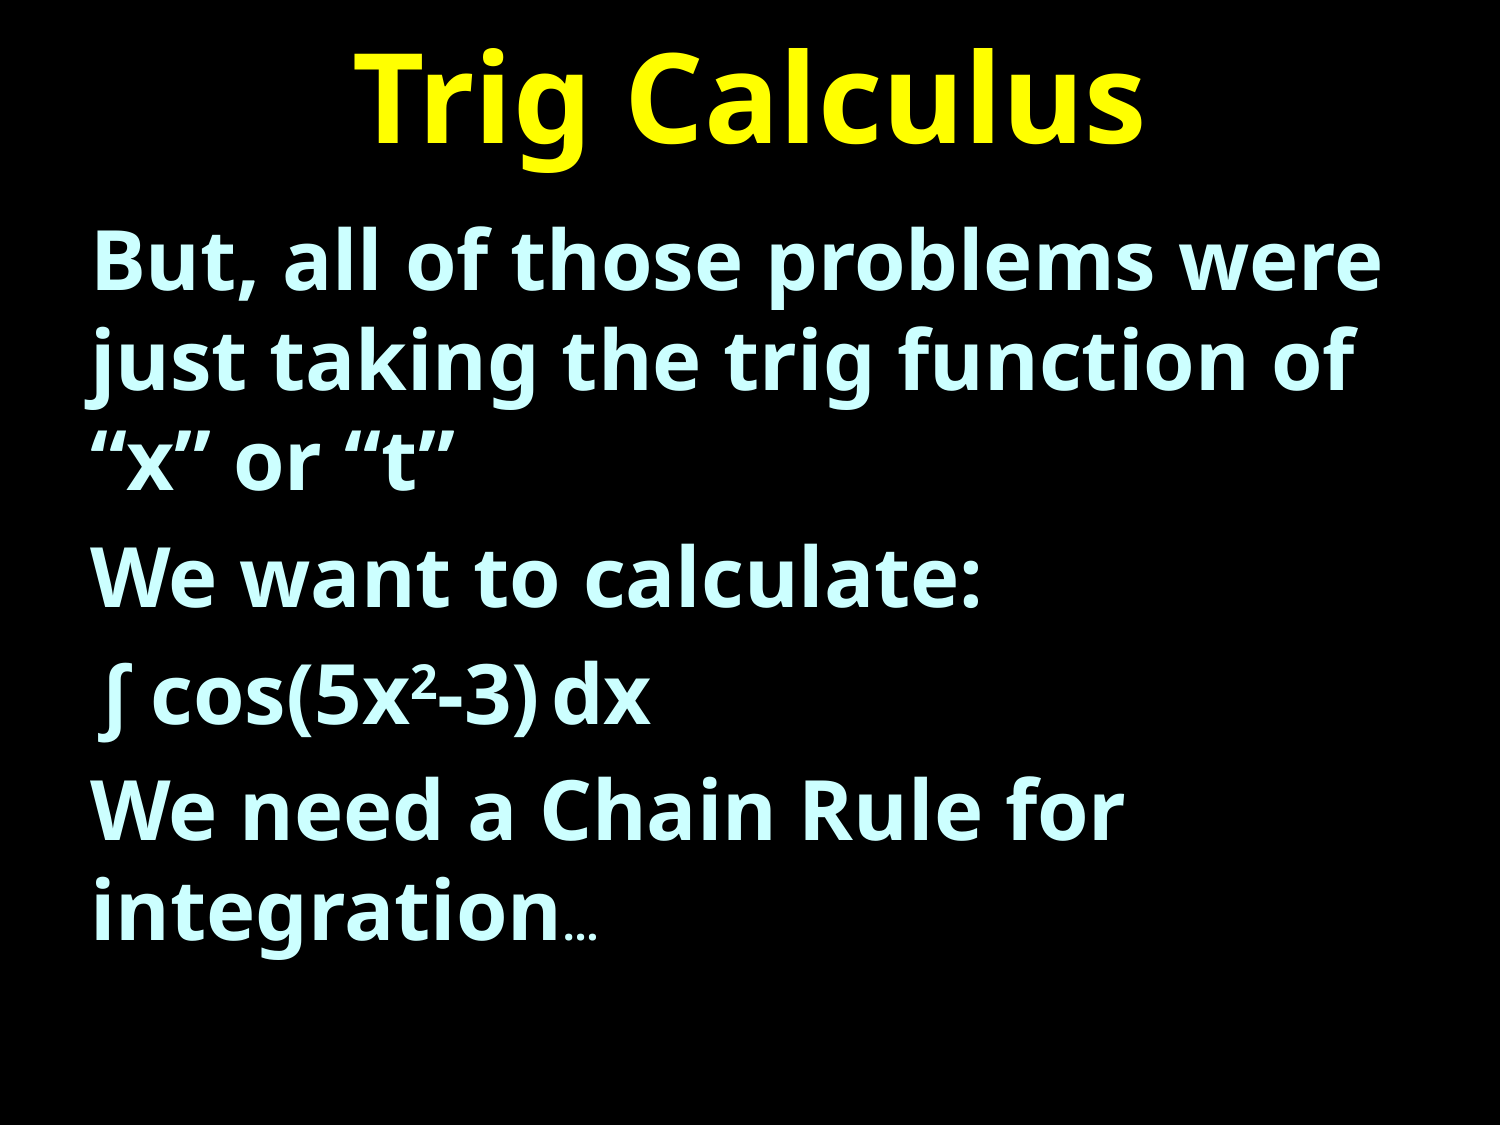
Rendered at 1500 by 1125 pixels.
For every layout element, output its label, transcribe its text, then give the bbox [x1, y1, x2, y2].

list But, all of those problems were just taking the trig function of “x” or “t” We want to calculate: ∫ cos(5x2-3) dx We need a Chain Rule for integration… [75, 200, 1425, 1125]
title Trig Calculus [0, 0, 1500, 188]
